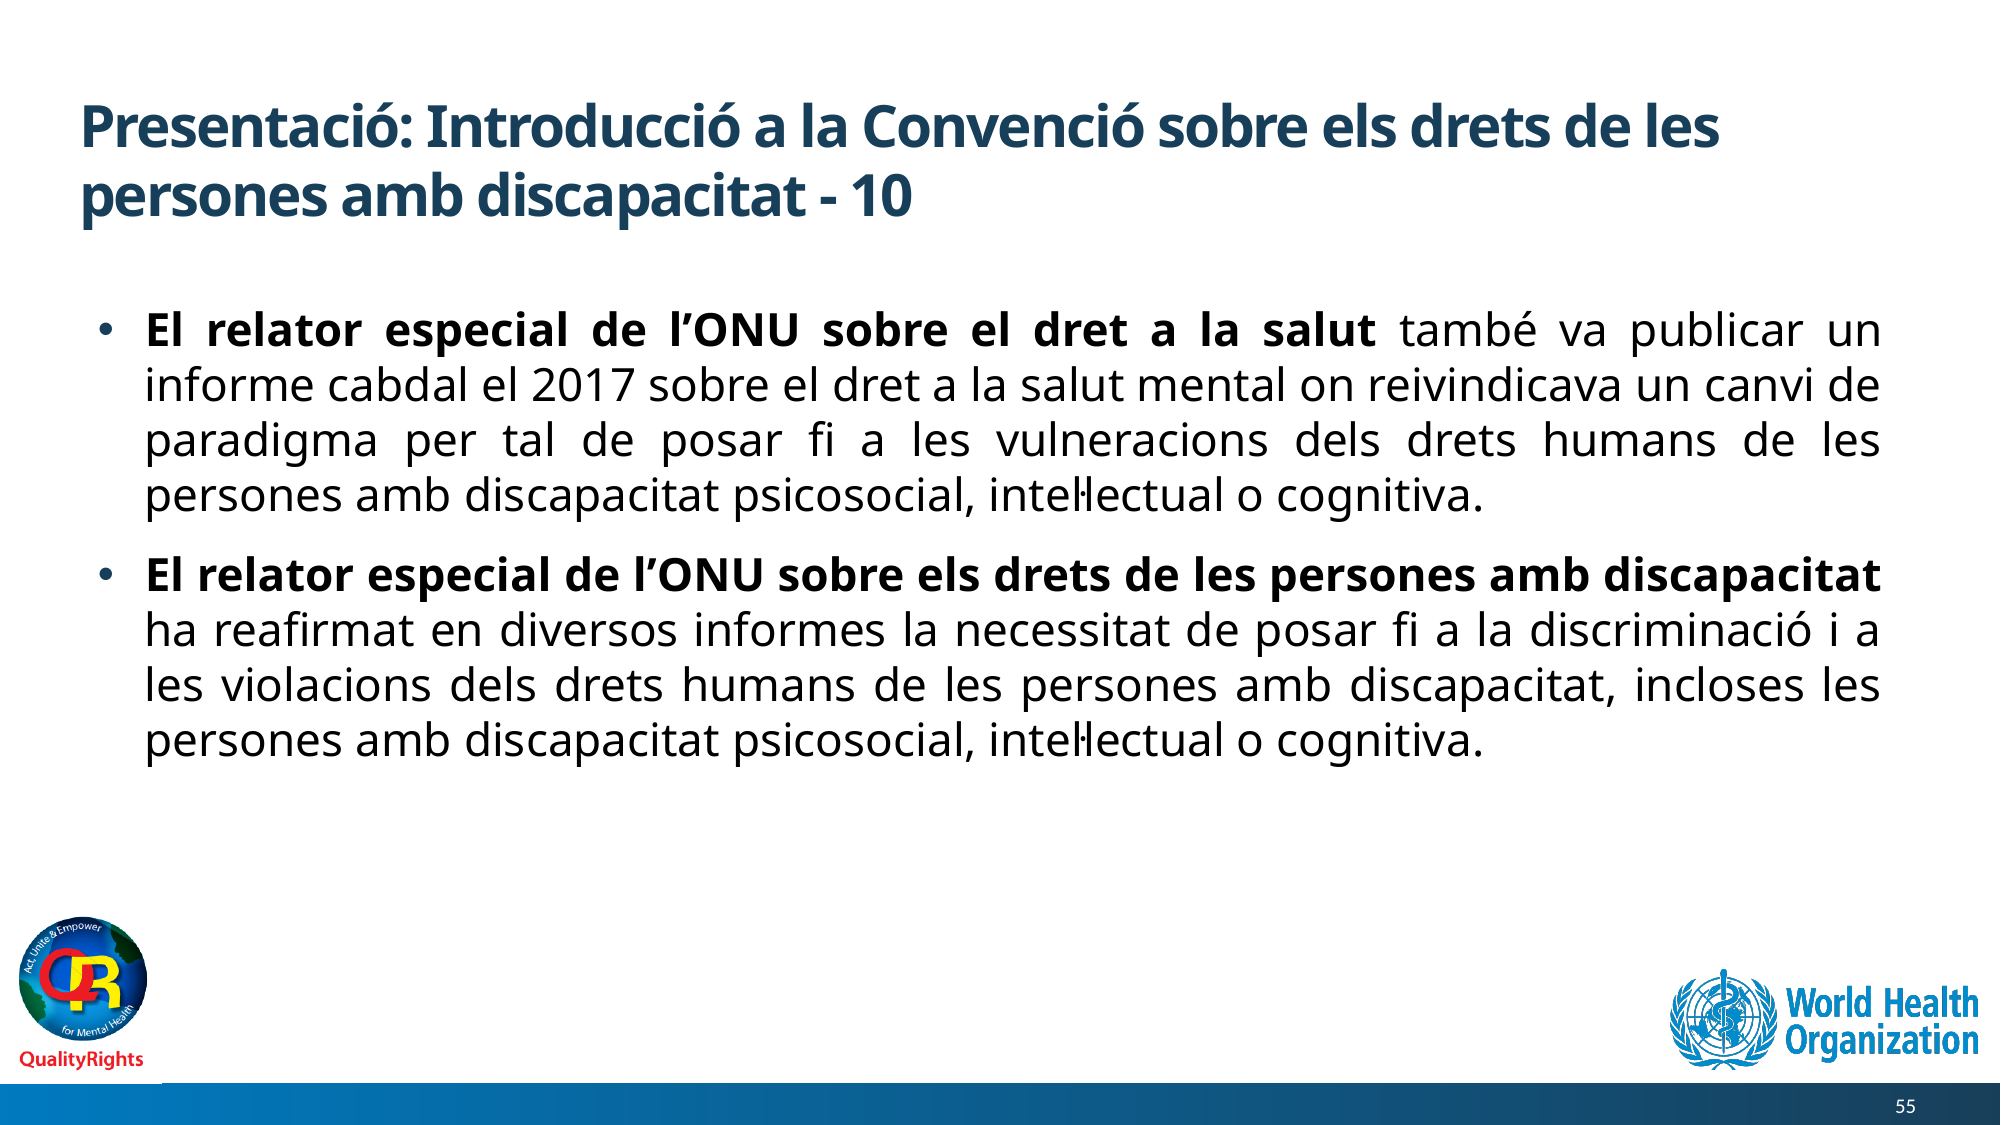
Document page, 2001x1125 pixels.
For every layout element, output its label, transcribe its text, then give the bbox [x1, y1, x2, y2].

picture [1732, 969, 1978, 1070]
picture [1747, 992, 1758, 1016]
picture [1742, 1019, 1751, 1034]
picture [1706, 1038, 1722, 1046]
picture [1692, 1031, 1700, 1042]
picture [0, 899, 162, 1084]
picture [1725, 1042, 1747, 1054]
picture [1738, 1019, 1744, 1030]
picture [1750, 987, 1762, 1003]
picture [1958, 1000, 1962, 1012]
list El relator especial de l’ONU sobre el dret a la salut també va publicar un informe cabdal el 2017 sobre el dret a la salut mental on reivindicava un canvi de paradigma per tal de posar fi a les vulneracions dels drets humans de les persones amb discapacitat psicosocial, intel·lectual o cognitiva. El relator especial de l’ONU sobre els drets de les persones amb discapacitat ha reafirmat en diversos informes la necessitat de posar fi a la discriminació i a les violacions dels drets humans de les persones amb discapacitat, incloses les persones amb discapacitat psicosocial, intel·lectual o cognitiva. [83, 293, 1898, 987]
picture [1704, 1004, 1712, 1015]
picture [1701, 987, 1710, 992]
picture [1891, 987, 1897, 999]
picture [1689, 993, 1706, 1016]
picture [1744, 1003, 1751, 1016]
picture [1821, 1000, 1826, 1012]
picture [1670, 987, 1680, 1010]
picture [1860, 1000, 1865, 1012]
picture [1758, 1004, 1765, 1035]
picture [1792, 987, 1797, 1004]
picture [1670, 1030, 1715, 1070]
picture [1805, 987, 1811, 1002]
picture [1701, 1042, 1722, 1054]
picture [1711, 995, 1721, 1004]
picture [1711, 1031, 1722, 1038]
title Presentació: Introducció a la Convenció sobre els drets de les persones amb discapacitat - 10 [64, 83, 1895, 143]
picture [1698, 1047, 1750, 1060]
picture [1683, 987, 1697, 1047]
picture [1716, 1064, 1731, 1070]
picture [1704, 1019, 1711, 1031]
picture [1747, 1019, 1758, 1041]
